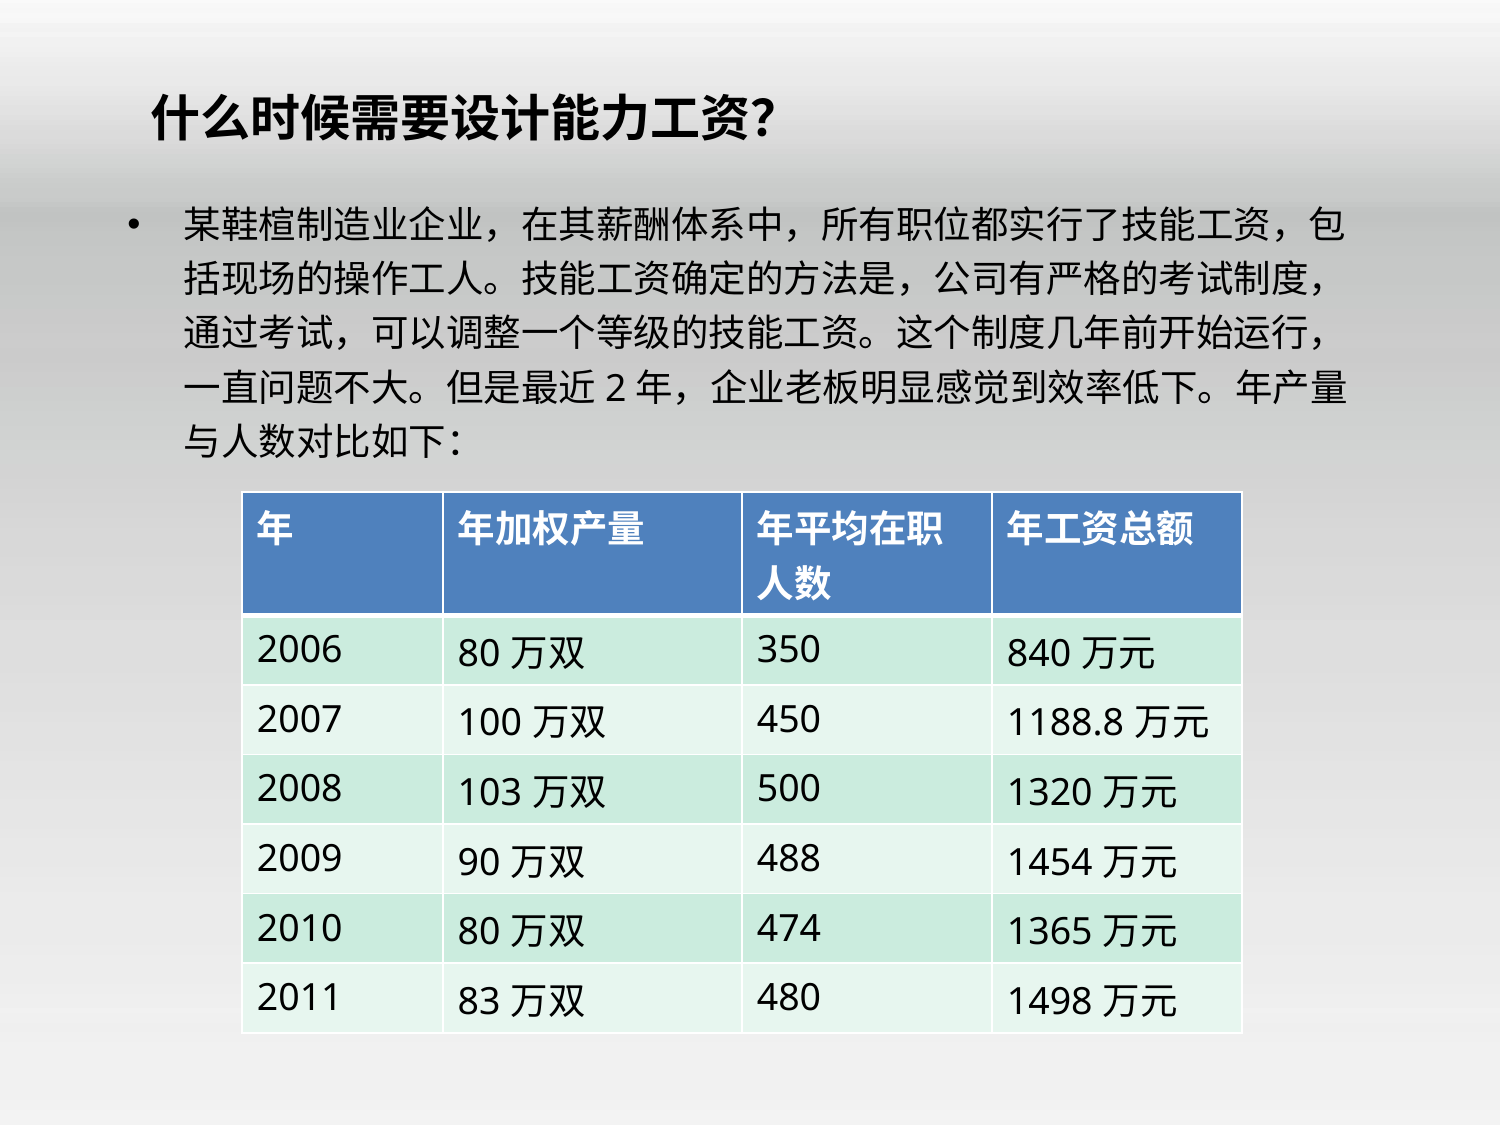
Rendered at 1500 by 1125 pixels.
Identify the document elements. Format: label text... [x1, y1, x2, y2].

table_cell 350 [743, 618, 991, 684]
table_header 年平均在职人数 [743, 493, 991, 613]
table_cell 2009 [243, 825, 442, 893]
table_cell 83万双 [444, 964, 741, 1032]
table_cell 2010 [243, 894, 442, 962]
table_cell 80万双 [444, 618, 741, 684]
table_cell 474 [743, 894, 991, 962]
table_cell 500 [743, 755, 991, 823]
table_cell 480 [743, 964, 991, 1032]
table_cell 840万元 [993, 618, 1241, 684]
table_cell 2008 [243, 755, 442, 823]
table_cell 80万双 [444, 894, 741, 962]
table_cell 90万双 [444, 825, 741, 893]
table_cell 488 [743, 825, 991, 893]
table_cell 1365万元 [993, 894, 1241, 962]
table_cell 1320万元 [993, 755, 1241, 823]
table_header 年工资总额 [993, 493, 1241, 613]
table_cell 450 [743, 686, 991, 754]
table_header 年加权产量 [444, 493, 741, 613]
table_header 年 [243, 493, 442, 613]
picture [0, 0, 1500, 1125]
table_cell 100万双 [444, 686, 741, 754]
title 什么时候需要设计能力工资？ [135, 60, 1374, 173]
table_cell 2007 [243, 686, 442, 754]
table_cell 2011 [243, 964, 442, 1032]
table_cell 1498万元 [993, 964, 1241, 1032]
table_cell 2006 [243, 618, 442, 684]
table_cell 1454万元 [993, 825, 1241, 893]
list 某鞋楦制造业企业，在其薪酬体系中，所有职位都实行了技能工资，包括现场的操作工人。技能工资确定的方法是，公司有严格的考试制度，通过考试，可以调整一个等级的技能工资。这个制度几年前开始运行，一直问题不大。但是最近2年，企业老板明显感觉到效率低下。年产量与人数对比如下： [112, 184, 1388, 622]
table_cell 1188.8万元 [993, 686, 1241, 754]
table_cell 103万双 [444, 755, 741, 823]
